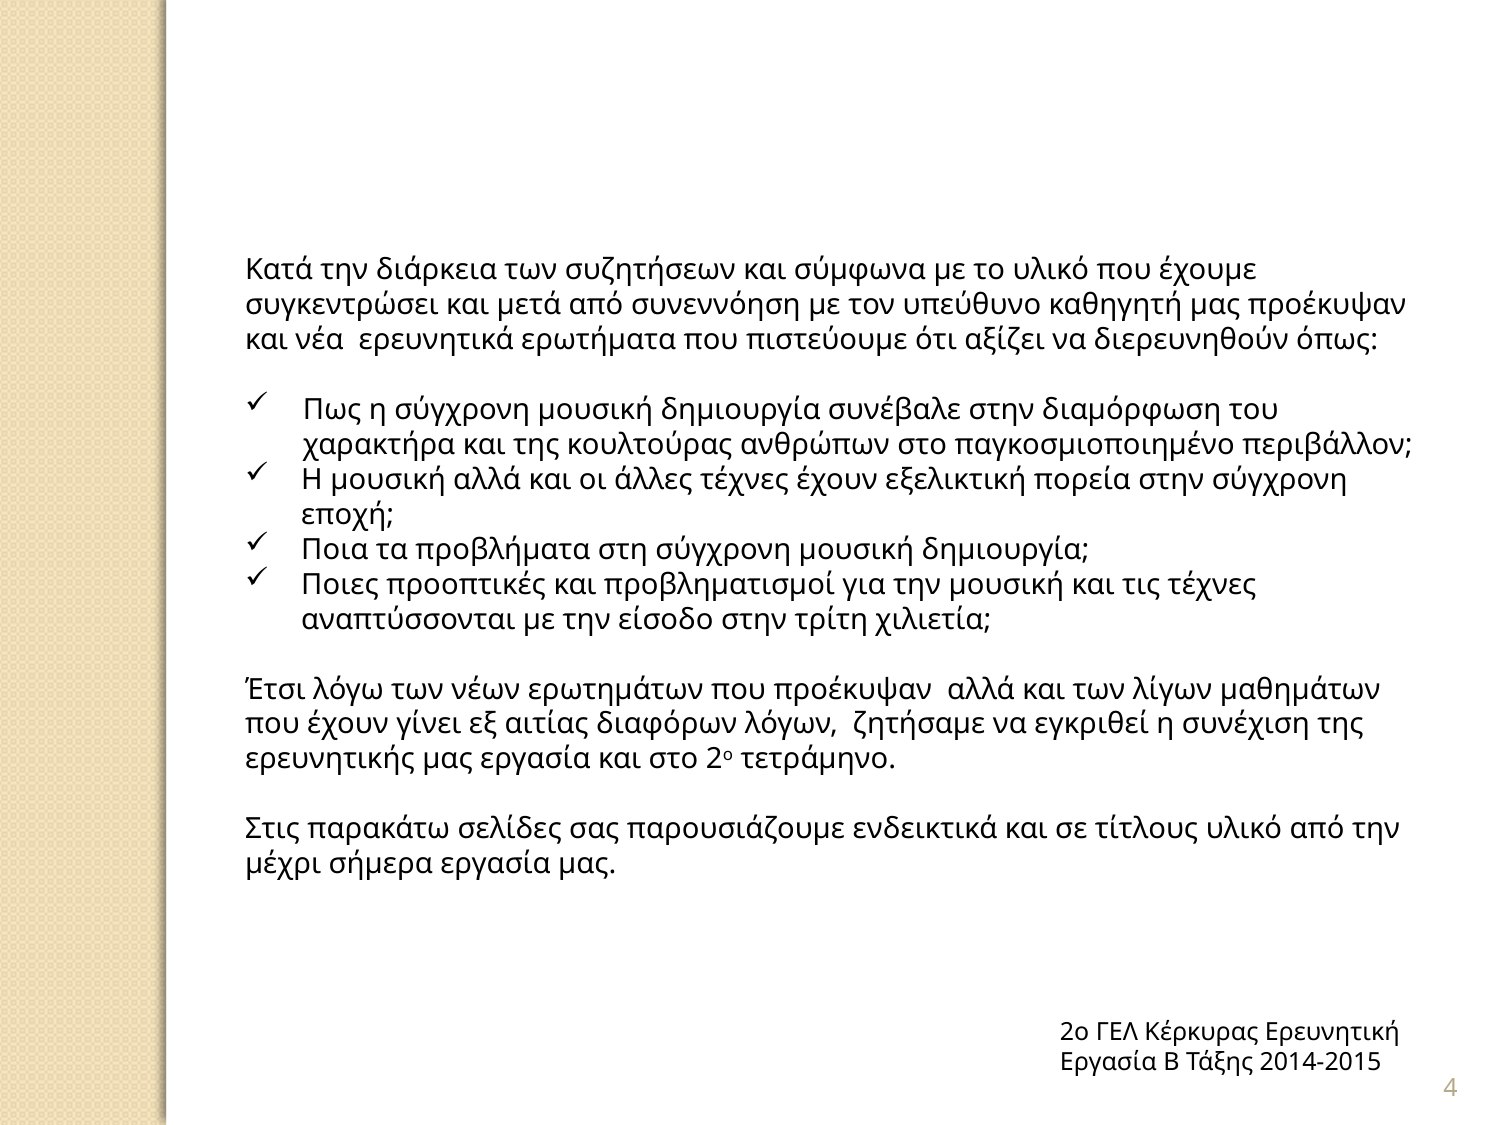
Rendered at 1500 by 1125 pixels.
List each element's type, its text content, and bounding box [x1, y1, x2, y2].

text_box Κατά την διάρκεια των συζητήσεων και σύμφωνα με το υλικό που έχουμε συγκεντρώσει και μετά από συνεννόηση με τον υπεύθυνο καθηγητή μας προέκυψαν και νέα ερευνητικά ερωτήματα που πιστεύουμε ότι αξίζει να διερευνηθούν όπως: Πως η σύγχρονη μουσική δημιουργία συνέβαλε στην διαμόρφωση του χαρακτήρα και της κουλτούρας ανθρώπων στο παγκοσμιοποιημένο περιβάλλον; Η μουσική αλλά και οι άλλες τέχνες έχουν εξελικτική πορεία στην σύγχρονη εποχή; Ποια τα προβλήματα στη σύγχρονη μουσική δημιουργία; Ποιες προοπτικές και προβληματισμοί για την μουσική και τις τέχνες αναπτύσσονται με την είσοδο στην τρίτη χιλιετία; Έτσι λόγω των νέων ερωτημάτων που προέκυψαν αλλά και των λίγων μαθημάτων που έχουν γίνει εξ αιτίας διαφόρων λόγων, ζητήσαμε να εγκριθεί η συνέχιση της ερευνητικής μας εργασία και στο 2ο τετράμηνο. Στις παρακάτω σελίδες σας παρουσιάζουμε ενδεικτικά και σε τίτλους υλικό από την μέχρι σήμερα εργασία μας. [230, 208, 1435, 922]
footer 2ο ΓΕΛ Κέρκυρας Ερευνητική Εργασία Β Τάξης 2014-2015 [1045, 1023, 1431, 1084]
slide_number 4 [1413, 1034, 1488, 1113]
